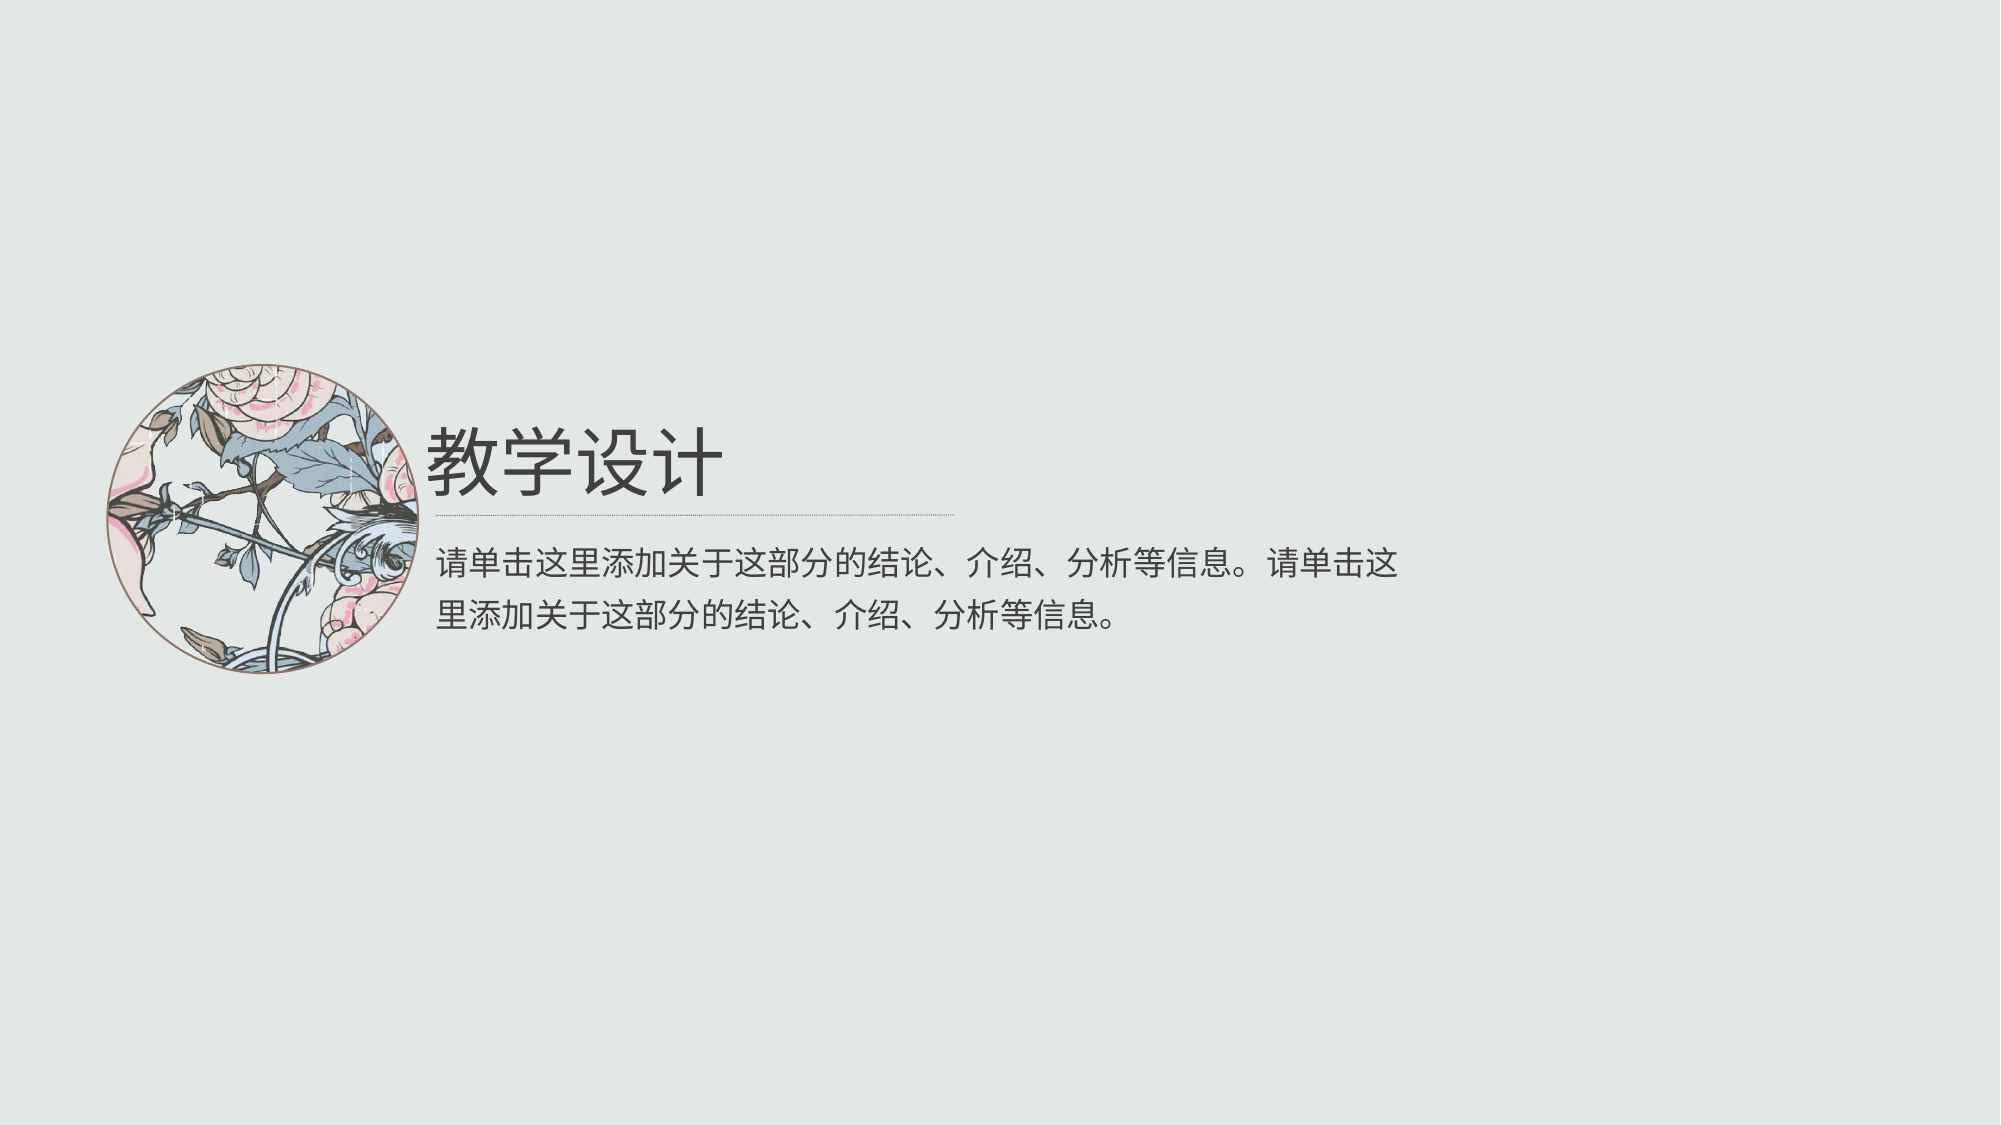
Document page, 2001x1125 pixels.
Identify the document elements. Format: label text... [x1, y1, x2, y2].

text_box [106, 363, 420, 675]
text_box 请单击这里添加关于这部分的结论、介绍、分析等信息。请单击这里添加关于这部分的结论、介绍、分析等信息。 [420, 522, 1421, 642]
text_box 教学设计 [410, 407, 1083, 513]
